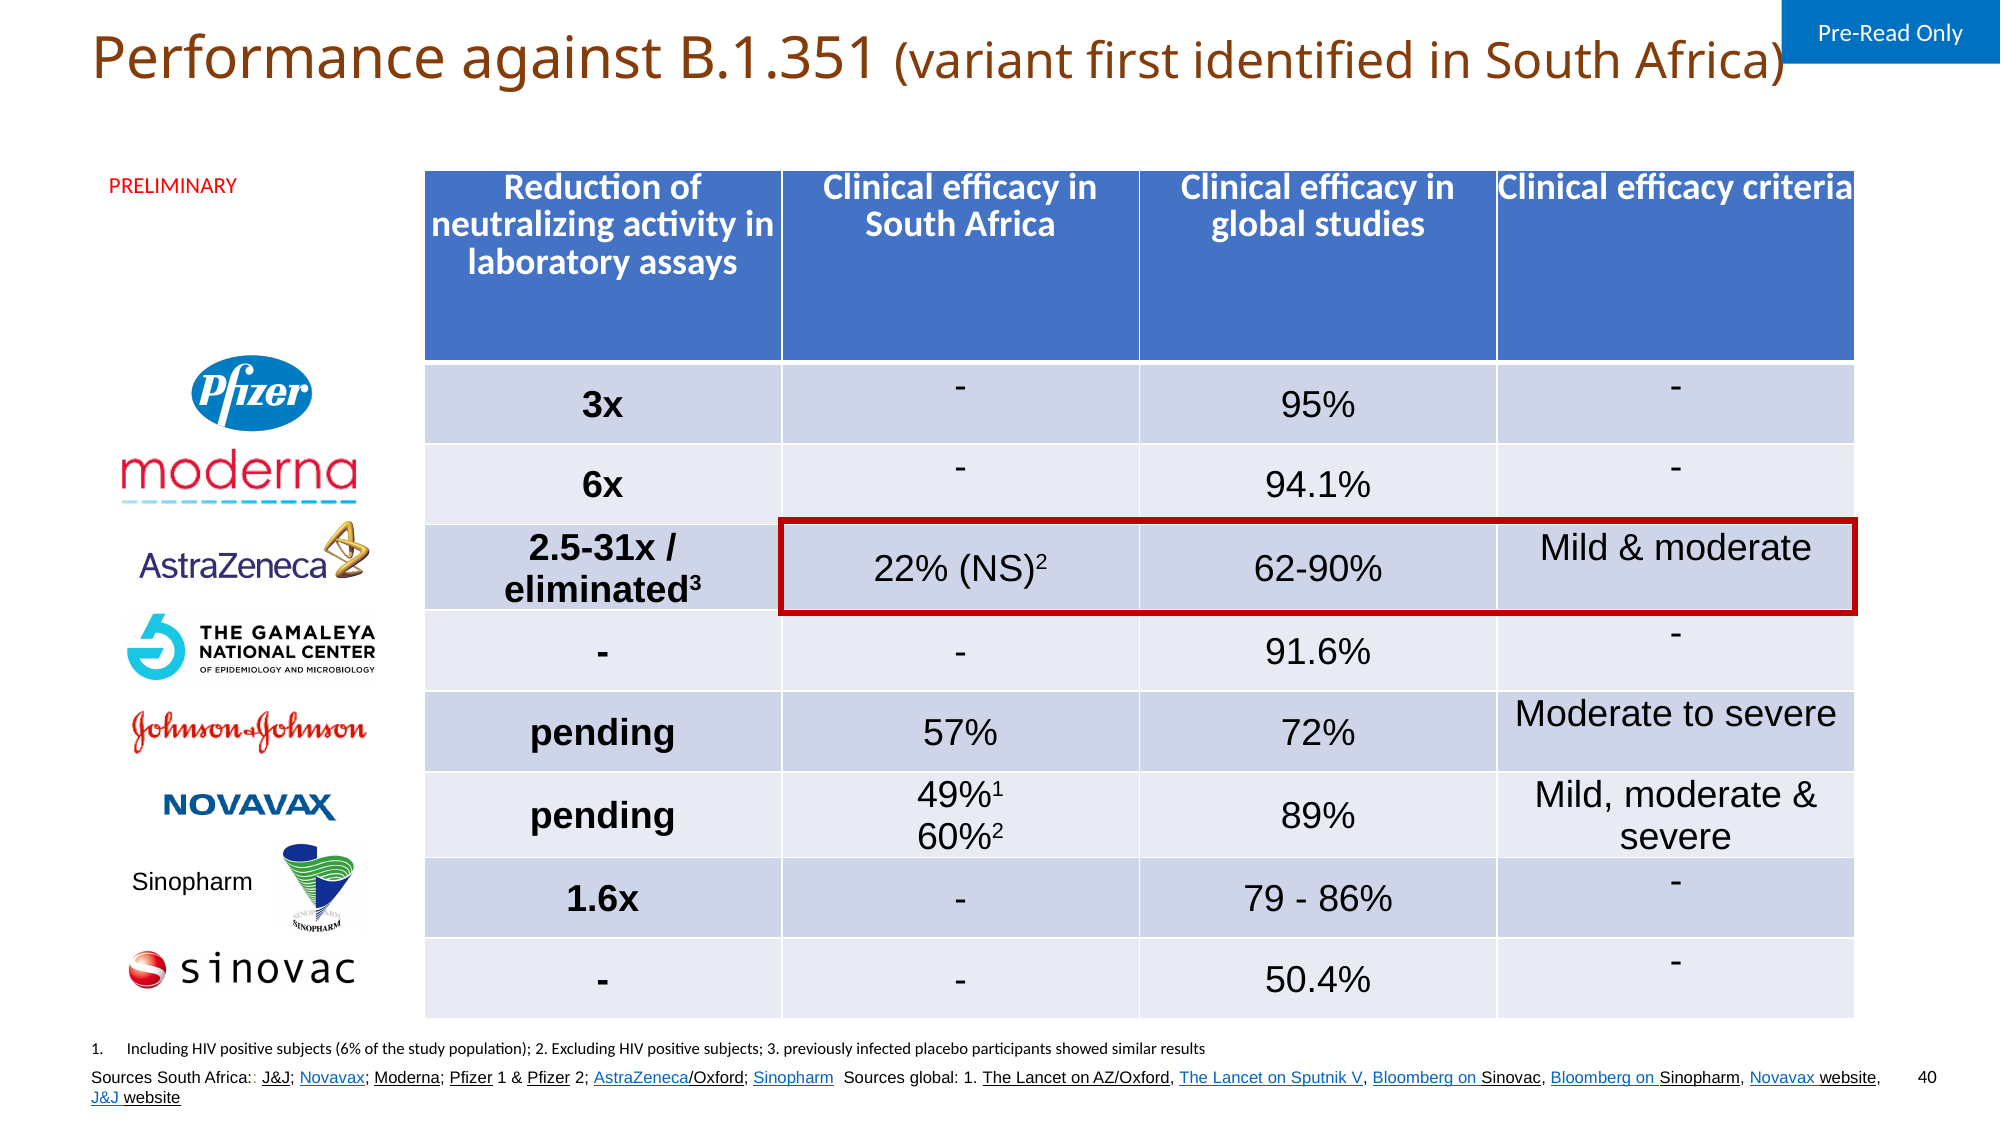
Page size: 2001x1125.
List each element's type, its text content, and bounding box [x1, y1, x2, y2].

text_box Sinopharm [117, 858, 269, 903]
table_header Clinical efficacy in global studies [1140, 171, 1496, 360]
picture [128, 950, 355, 989]
picture [189, 353, 314, 434]
text_box PRELIMINARY [101, 169, 238, 203]
table_cell Moderate to severe [1498, 692, 1854, 771]
table_cell Mild, moderate & severe [1498, 773, 1854, 857]
table_header Reduction of neutralizing activity in laboratory assays [425, 171, 781, 360]
table_cell - [783, 445, 1139, 520]
table_cell 72% [1140, 692, 1496, 771]
table_cell 89% [1140, 773, 1496, 857]
table_cell - [425, 611, 781, 690]
table_cell 79 - 86% [1140, 858, 1496, 937]
picture [114, 444, 379, 594]
table_cell 91.6% [1140, 614, 1496, 690]
picture [157, 778, 368, 935]
picture [124, 612, 379, 686]
table_cell 50.4% [1140, 939, 1496, 1018]
text_box Sources South Africa:: J&J; Novavax; Moderna; Pfizer 1 & Pfizer 2; AstraZeneca/Oxford; Sinopharm Sources global: 1. The Lancet on AZ/Oxford, The Lancet on Sputnik V, Bloomberg on Sinovac, Bloomberg on Sinopharm, Novavax website, J&J website [90, 1066, 1913, 1108]
table_cell 3x [425, 365, 781, 443]
table_cell - [1498, 445, 1854, 520]
table_cell - [1498, 939, 1854, 1018]
title Performance against B.1.351 (variant first identified in South Africa) [91, 28, 1909, 89]
table_cell pending [425, 692, 781, 771]
table_cell pending [425, 773, 781, 857]
table_cell 2.5-31x / eliminated3 [425, 525, 780, 609]
text_box Including HIV positive subjects (6% of the study population); 2. Excluding HIV positive subjects; 3. previously infected placebo participants showed similar results [91, 1027, 1500, 1058]
table_cell - [425, 939, 781, 1018]
table_cell - [1498, 365, 1854, 443]
table_header Clinical efficacy criteria [1498, 171, 1854, 360]
table_cell 57% [783, 692, 1139, 771]
table_cell - [783, 365, 1139, 443]
table_cell - [1498, 614, 1854, 690]
table_cell 94.1% [1140, 445, 1496, 520]
table_cell 49%1 60%2 [783, 773, 1139, 857]
table_header Clinical efficacy in South Africa [783, 171, 1139, 360]
table_cell - [783, 614, 1139, 690]
table_cell 95% [1140, 365, 1496, 443]
text_box [780, 520, 1856, 614]
table_cell 1.6x [425, 858, 781, 937]
picture [125, 703, 379, 758]
table_cell 6x [425, 445, 781, 524]
table_cell - [1498, 858, 1854, 937]
table_cell - [783, 939, 1139, 1018]
text_box Pre-Read Only [1781, 0, 2000, 65]
table_cell - [783, 858, 1139, 937]
